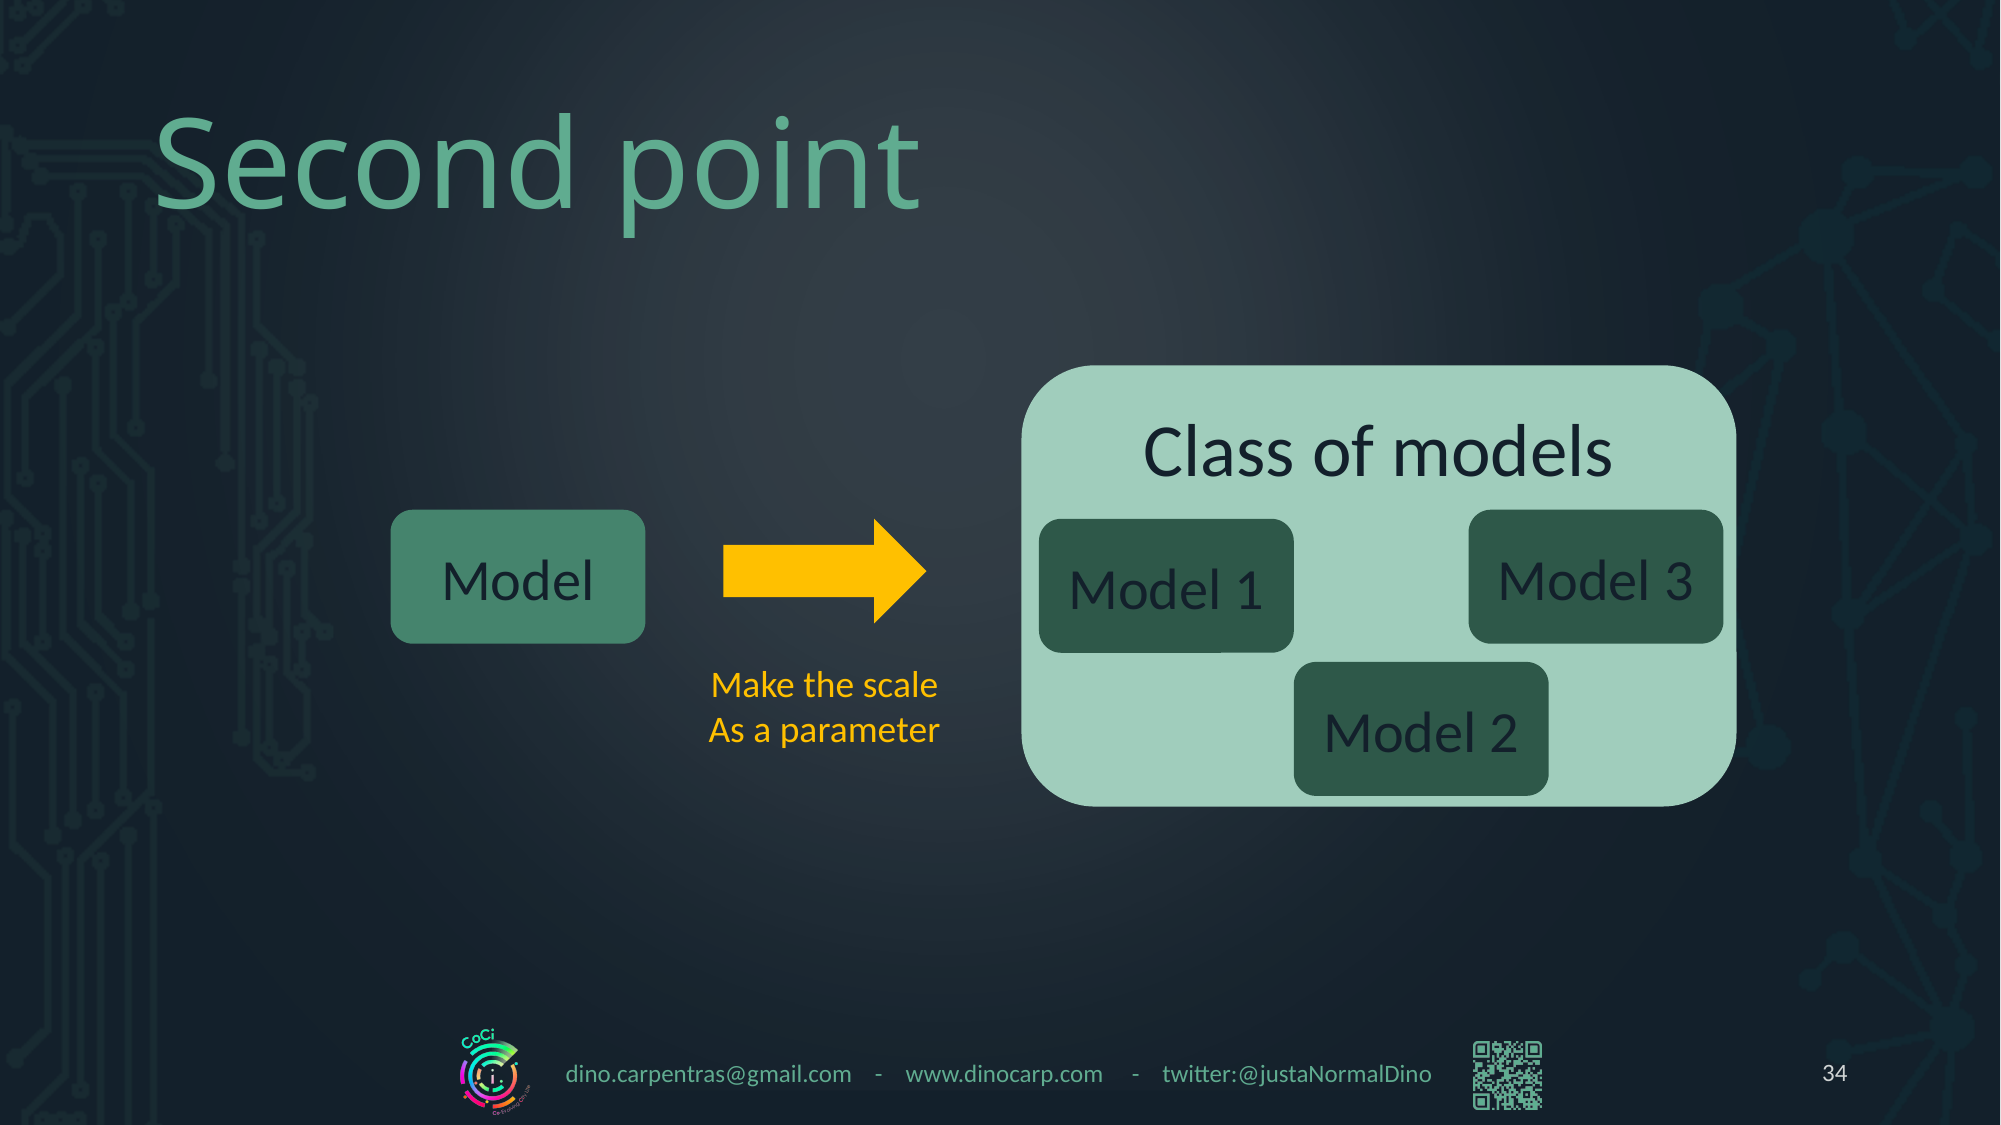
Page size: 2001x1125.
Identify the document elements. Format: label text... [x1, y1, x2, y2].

picture [0, 0, 2001, 1125]
text_box Model 2 [1292, 660, 1550, 797]
text_box Model 1 [1037, 517, 1295, 654]
text_box Model [389, 508, 647, 645]
text_box Class of models [1020, 364, 1738, 808]
title Second point [137, 59, 1863, 278]
slide_number 34 [1775, 1041, 1863, 1102]
text_box Make the scale As a parameter [693, 652, 956, 758]
text_box [722, 516, 928, 626]
text_box Model 3 [1467, 508, 1725, 645]
